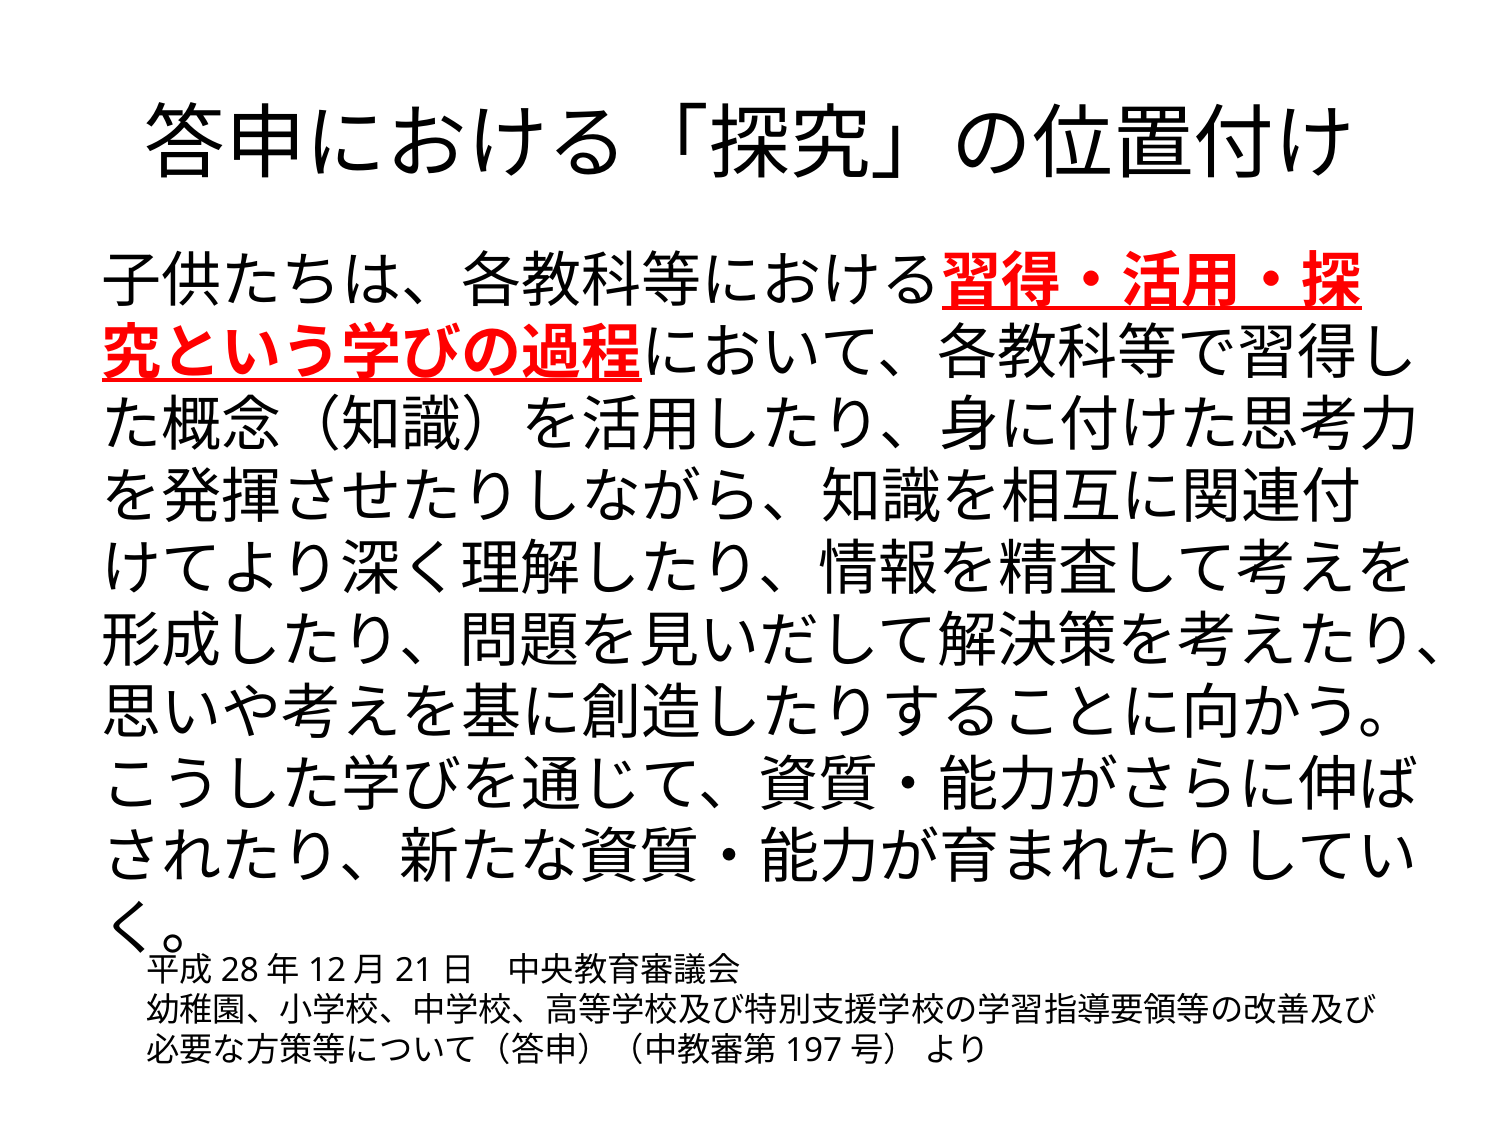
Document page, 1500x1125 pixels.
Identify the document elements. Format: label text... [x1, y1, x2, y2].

text_box 平成28年12月21日 中央教育審議会 幼稚園、小学校、中学校、高等学校及び特別支援学校の学習指導要領等の改善及び 必要な方策等について（答申）（中教審第197号） より [131, 940, 1392, 1075]
list 子供たちは、各教科等における習得・活用・探究という学びの過程において、各教科等で習得した概念（知識）を活用したり、身に付けた思考力を発揮させたりしながら、知識を相互に関連付けてより深く理解したり、情報を精査して考えを形成したり、問題を見いだして解決策を考えたり、思いや考えを基に創造したりすることに向かう。こうした学びを通じて、資質・能力がさらに伸ばされたり、新たな資質・能力が育まれたりしていく。 [86, 233, 1437, 976]
title 答申における「探究」の位置付け [75, 45, 1425, 233]
